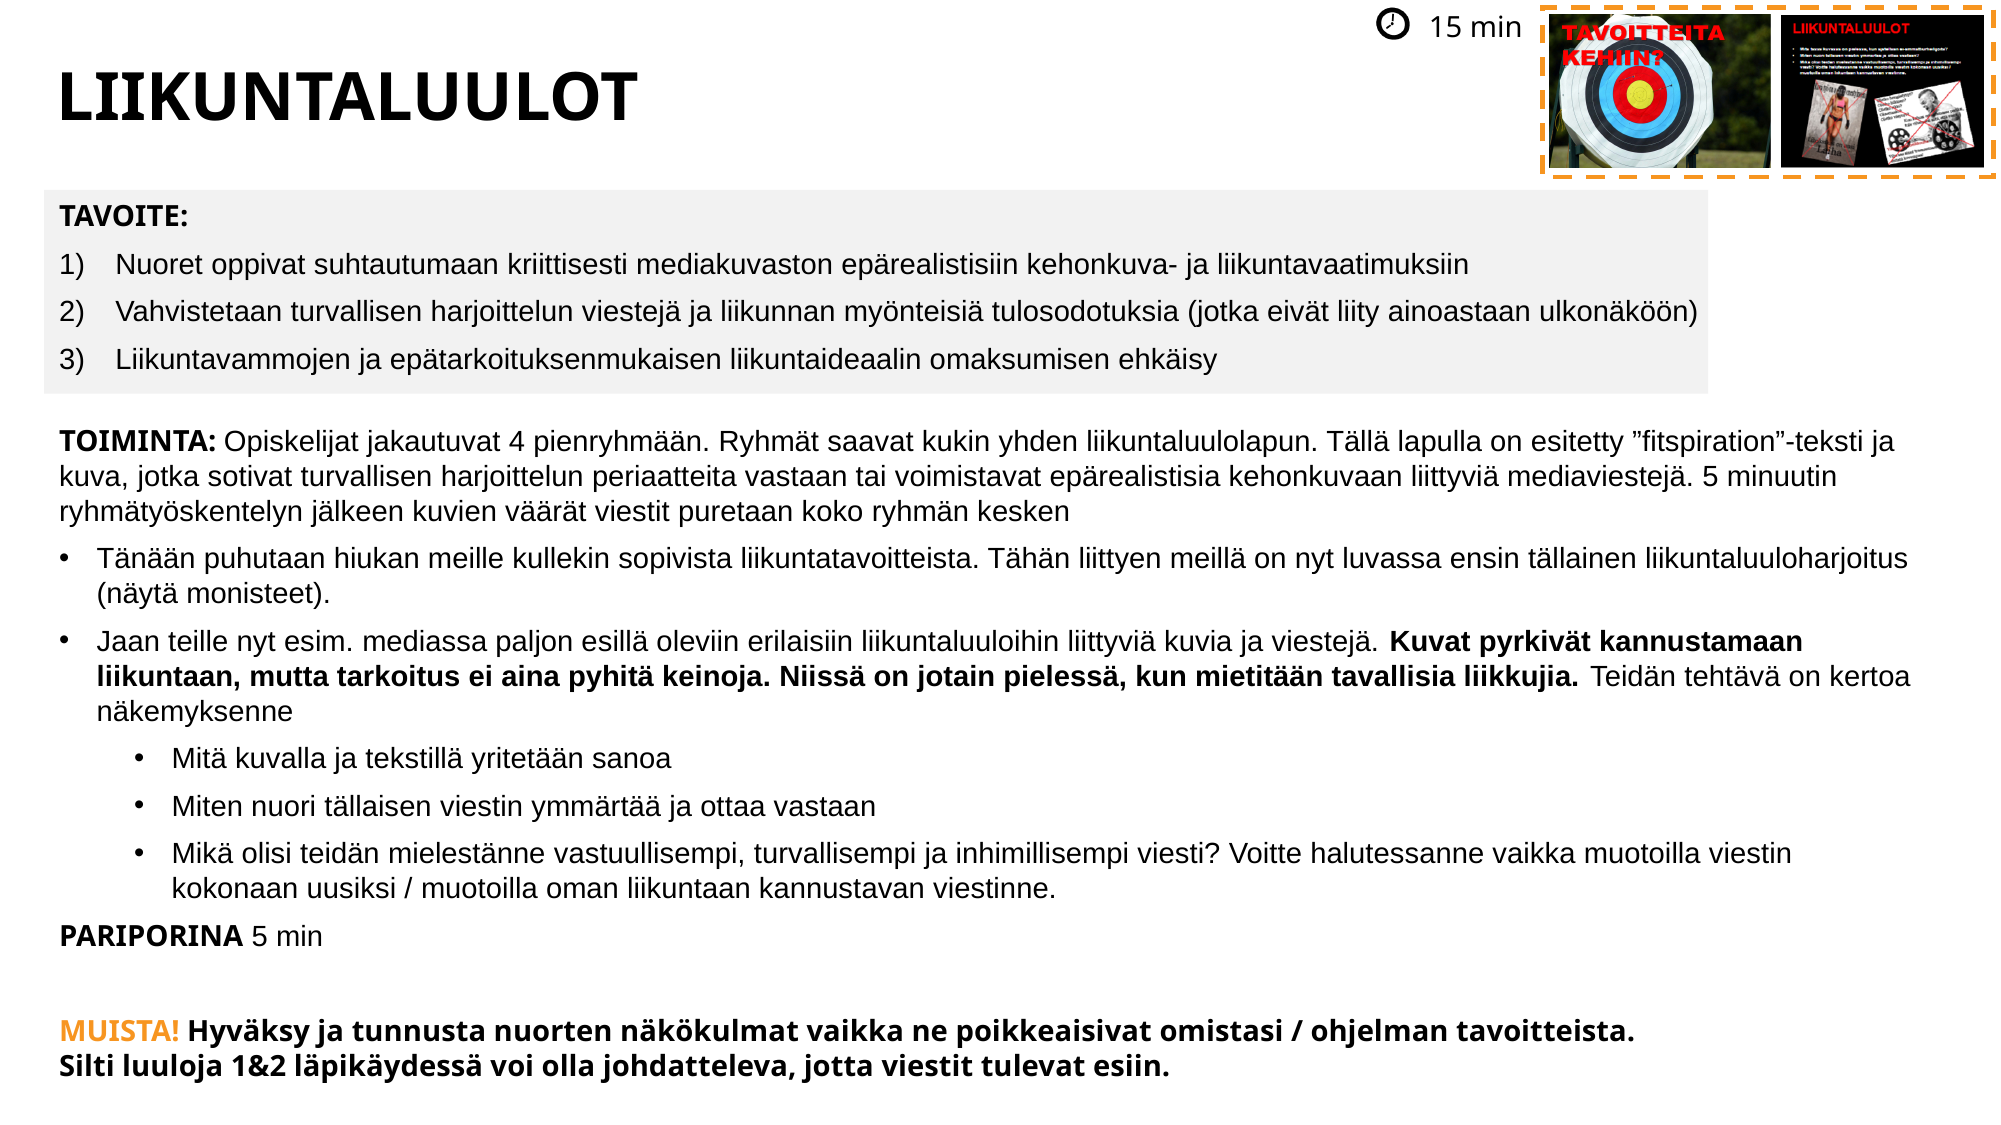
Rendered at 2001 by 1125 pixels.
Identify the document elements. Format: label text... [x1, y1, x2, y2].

list TAVOITE: Nuoret oppivat suhtautumaan kriittisesti mediakuvaston epärealistisiin kehonkuva- ja liikuntavaatimuksiin Vahvistetaan turvallisen harjoittelun viestejä ja liikunnan myönteisiä tulosodotuksia (jotka eivät liity ainoastaan ulkonäköön) Liikuntavammojen ja epätarkoituksenmukaisen liikuntaideaalin omaksumisen ehkäisy TOIMINTA: Opiskelijat jakautuvat 4 pienryhmään. Ryhmät saavat kukin yhden liikuntaluulolapun. Tällä lapulla on esitetty ”fitspiration”-teksti ja kuva, jotka sotivat turvallisen harjoittelun periaatteita vastaan tai voimistavat epärealistisia kehonkuvaan liittyviä mediaviestejä. 5 minuutin ryhmätyöskentelyn jälkeen kuvien väärät viestit puretaan koko ryhmän kesken Tänään puhutaan hiukan meille kullekin sopivista liikuntatavoitteista. Tähän liittyen meillä on nyt luvassa ensin tällainen liikuntaluuloharjoitus (näytä monisteet). Jaan teille nyt esim. mediassa paljon esillä oleviin erilaisiin liikuntaluuloihin liittyviä kuvia ja viestejä. Kuvat pyrkivät kannustamaan liikuntaan, mutta tarkoitus ei aina pyhitä keinoja. Niissä on jotain pielessä, kun mietitään tavallisia liikkujia. Teidän tehtävä on kertoa näkemyksenne Mitä kuvalla ja tekstillä yritetään sanoa Miten nuori tällaisen viestin ymmärtää ja ottaa vastaan Mikä olisi teidän mielestänne vastuullisempi, turvallisempi ja inhimillisempi viesti? Voitte halutessanne vaikka muotoilla viestin kokonaan uusiksi / muotoilla oman liikuntaan kannustavan viestinne. PARIPORINA 5 min MUISTA! Hyväksy ja tunnusta nuorten näkökulmat vaikka ne poikkeaisivat omistasi / ohjelman tavoitteista. Silti luuloja 1&2 läpikäydessä voi olla johdatteleva, jotta viestit tulevat esiin. [44, 189, 1931, 234]
text_box 15 min [1414, 1, 1538, 51]
title LIIKUNTALUULOT [41, 54, 1040, 139]
picture [1781, 15, 1984, 168]
text_box [26, 234, 1948, 1125]
picture [1376, 7, 1410, 40]
text_box [1541, 6, 1994, 178]
picture [1549, 14, 1771, 168]
